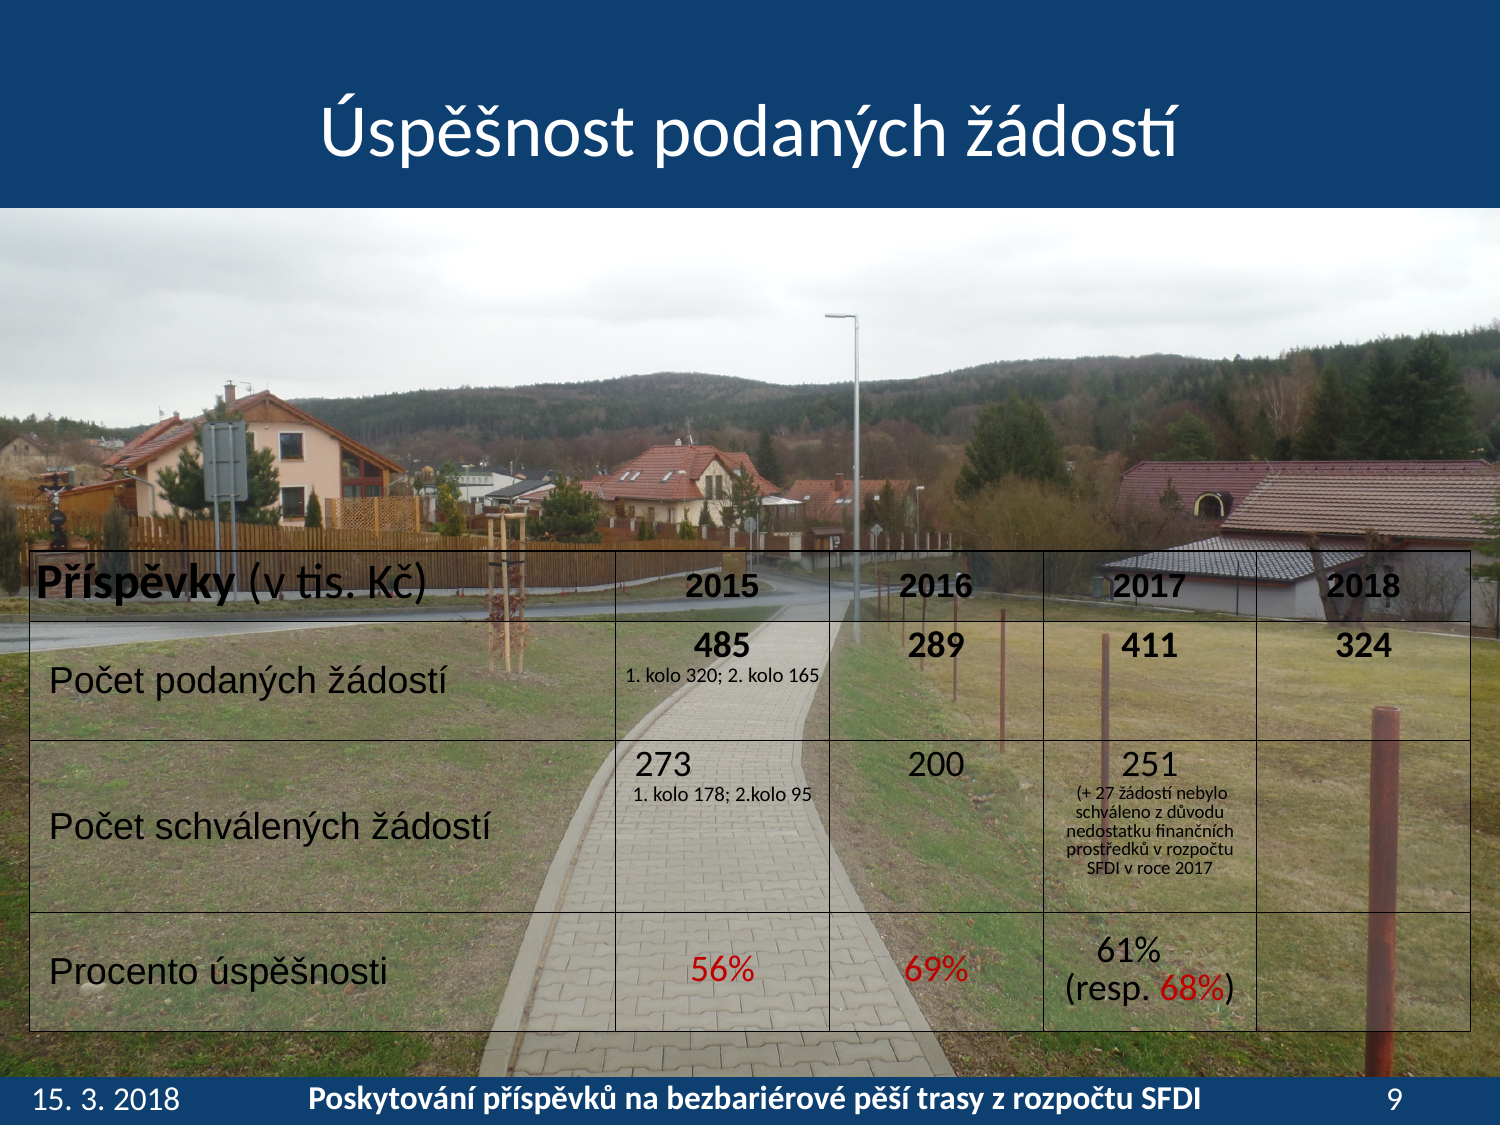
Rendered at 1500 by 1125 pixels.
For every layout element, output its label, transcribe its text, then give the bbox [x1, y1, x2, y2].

picture [0, 207, 1500, 1077]
title Úspěšnost podaných žádostí [75, 45, 1425, 206]
